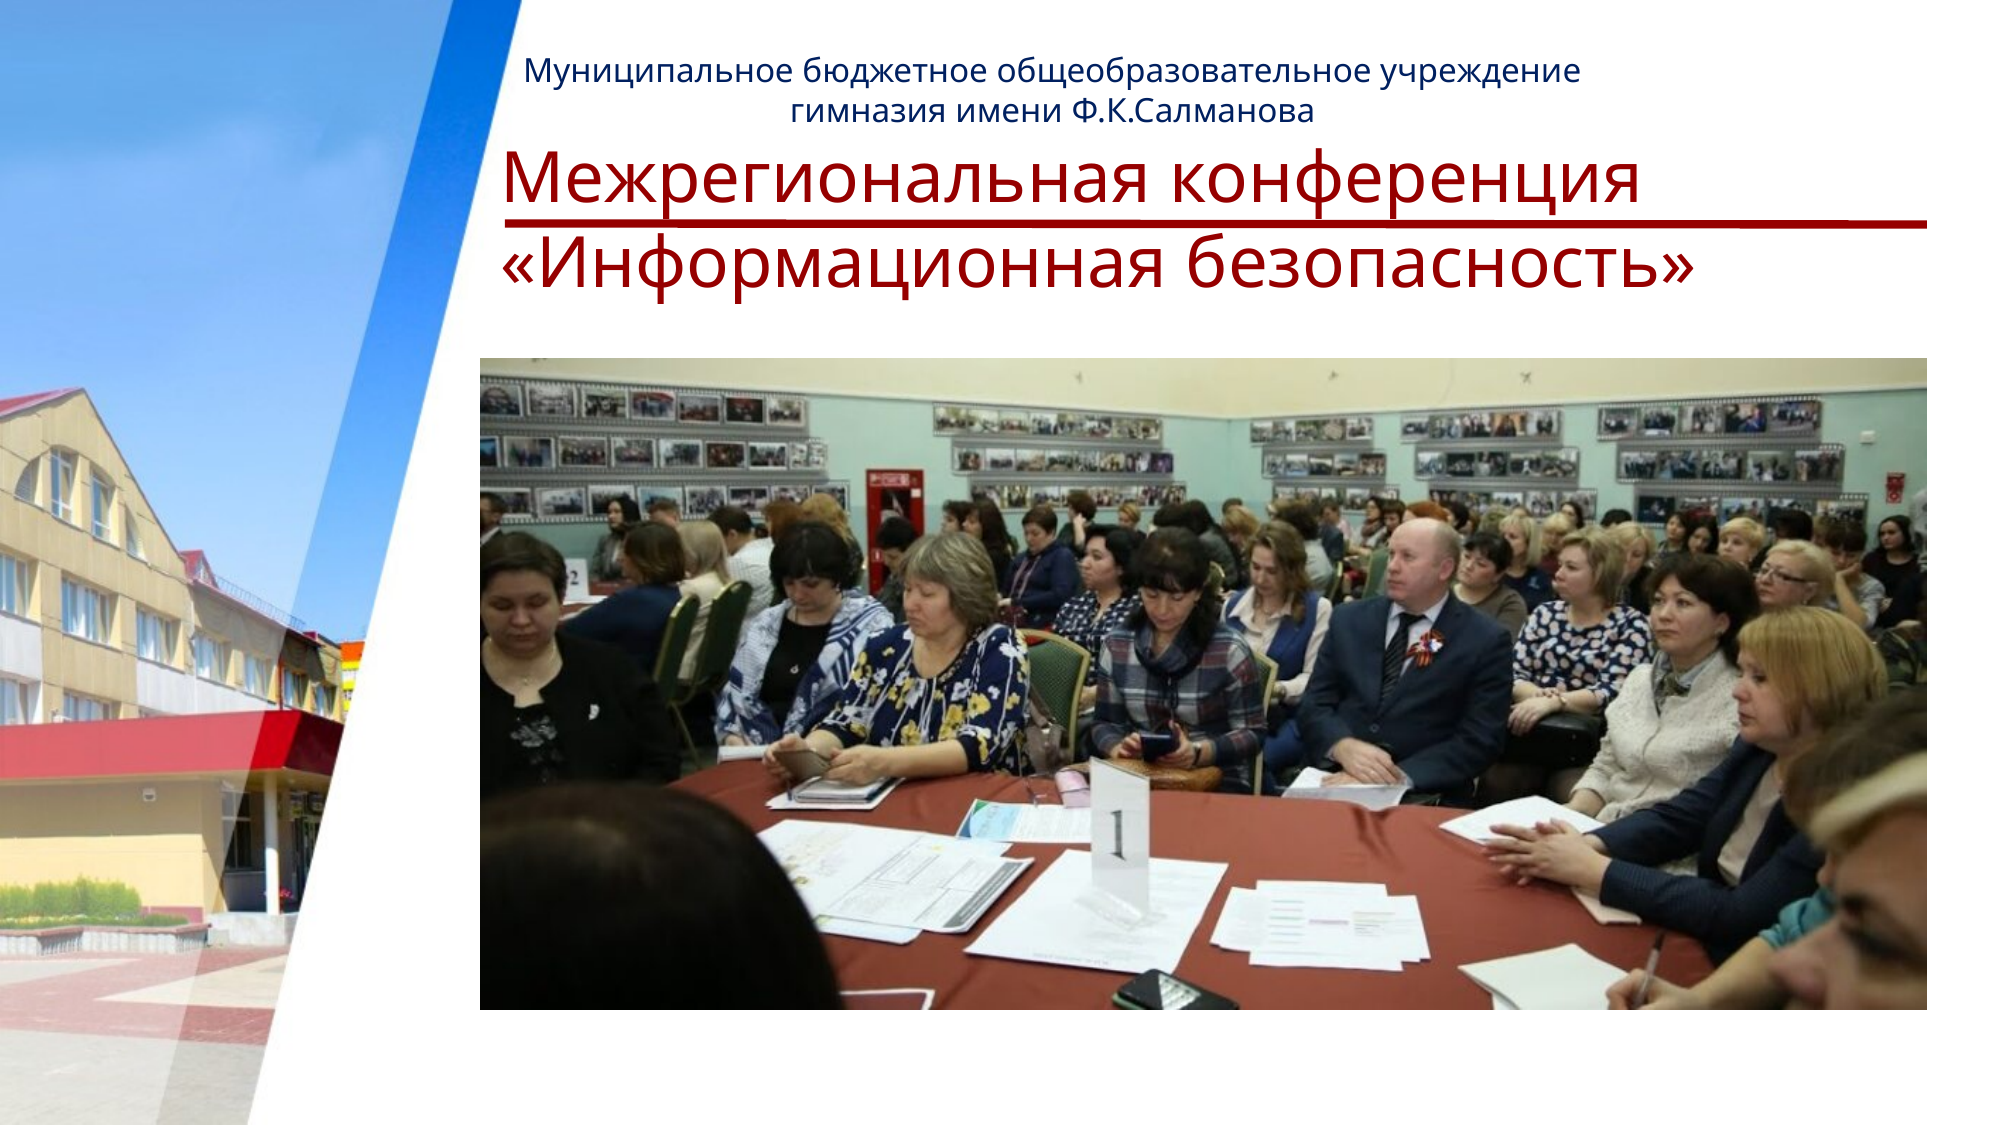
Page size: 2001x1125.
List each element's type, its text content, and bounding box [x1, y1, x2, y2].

text_box Межрегиональная конференция «Информационная безопасность» [528, 124, 2000, 394]
picture [0, 0, 1927, 1125]
text_box Муниципальное бюджетное общеобразовательное учреждение гимназия имени Ф.К.Салманова [528, 42, 1680, 137]
